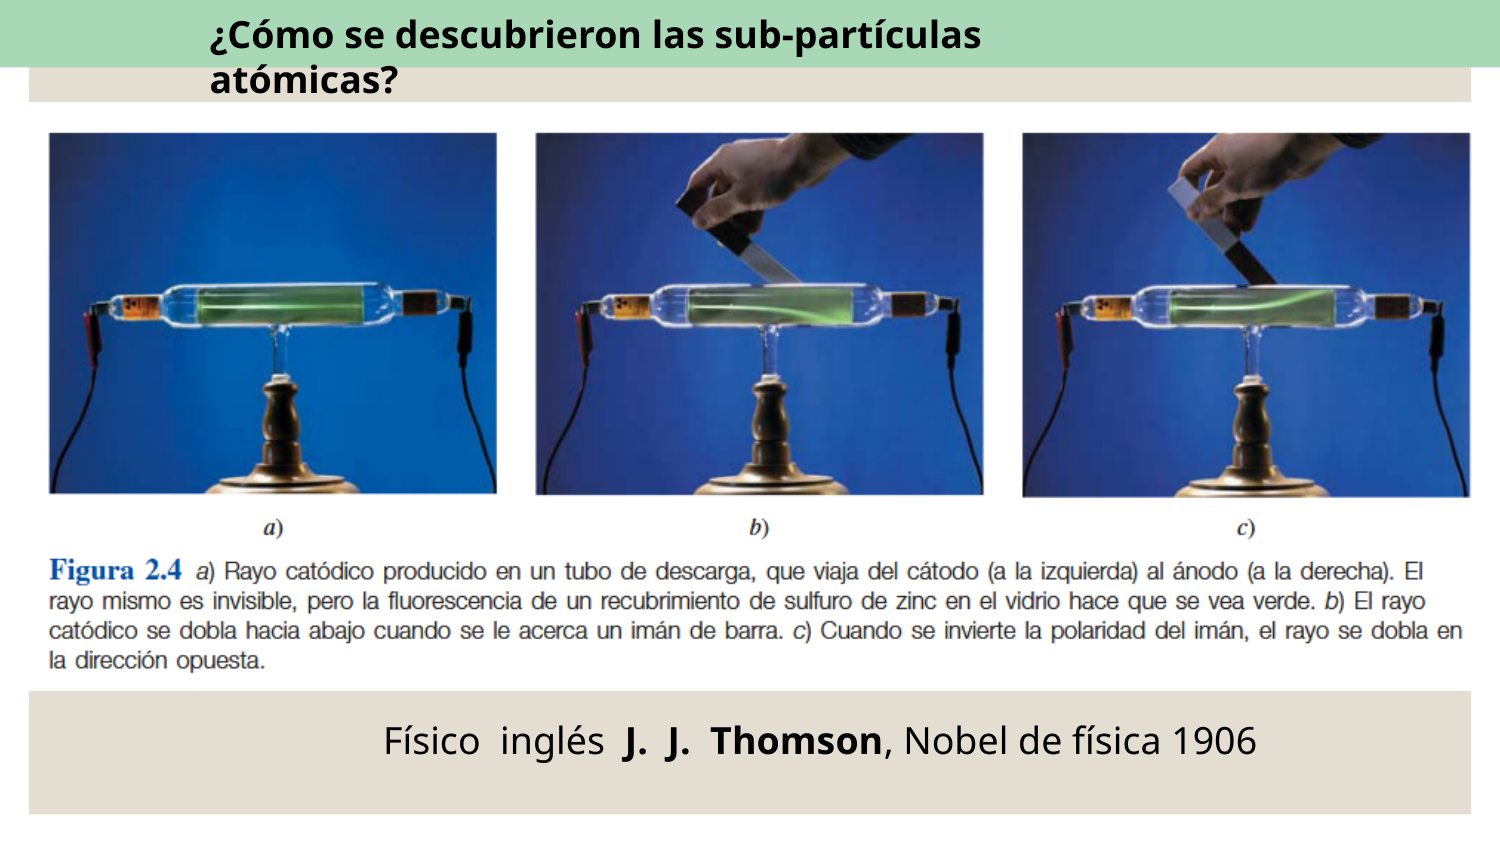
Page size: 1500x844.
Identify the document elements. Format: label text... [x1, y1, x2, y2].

text_box [0, 0, 1500, 68]
text_box ¿Cómo se descubrieron las sub-partículas atómicas? [194, 3, 1195, 99]
picture [7, 102, 1498, 691]
text_box Físico inglés J. J. Thomson, Nobel de física 1906 [368, 709, 1273, 770]
